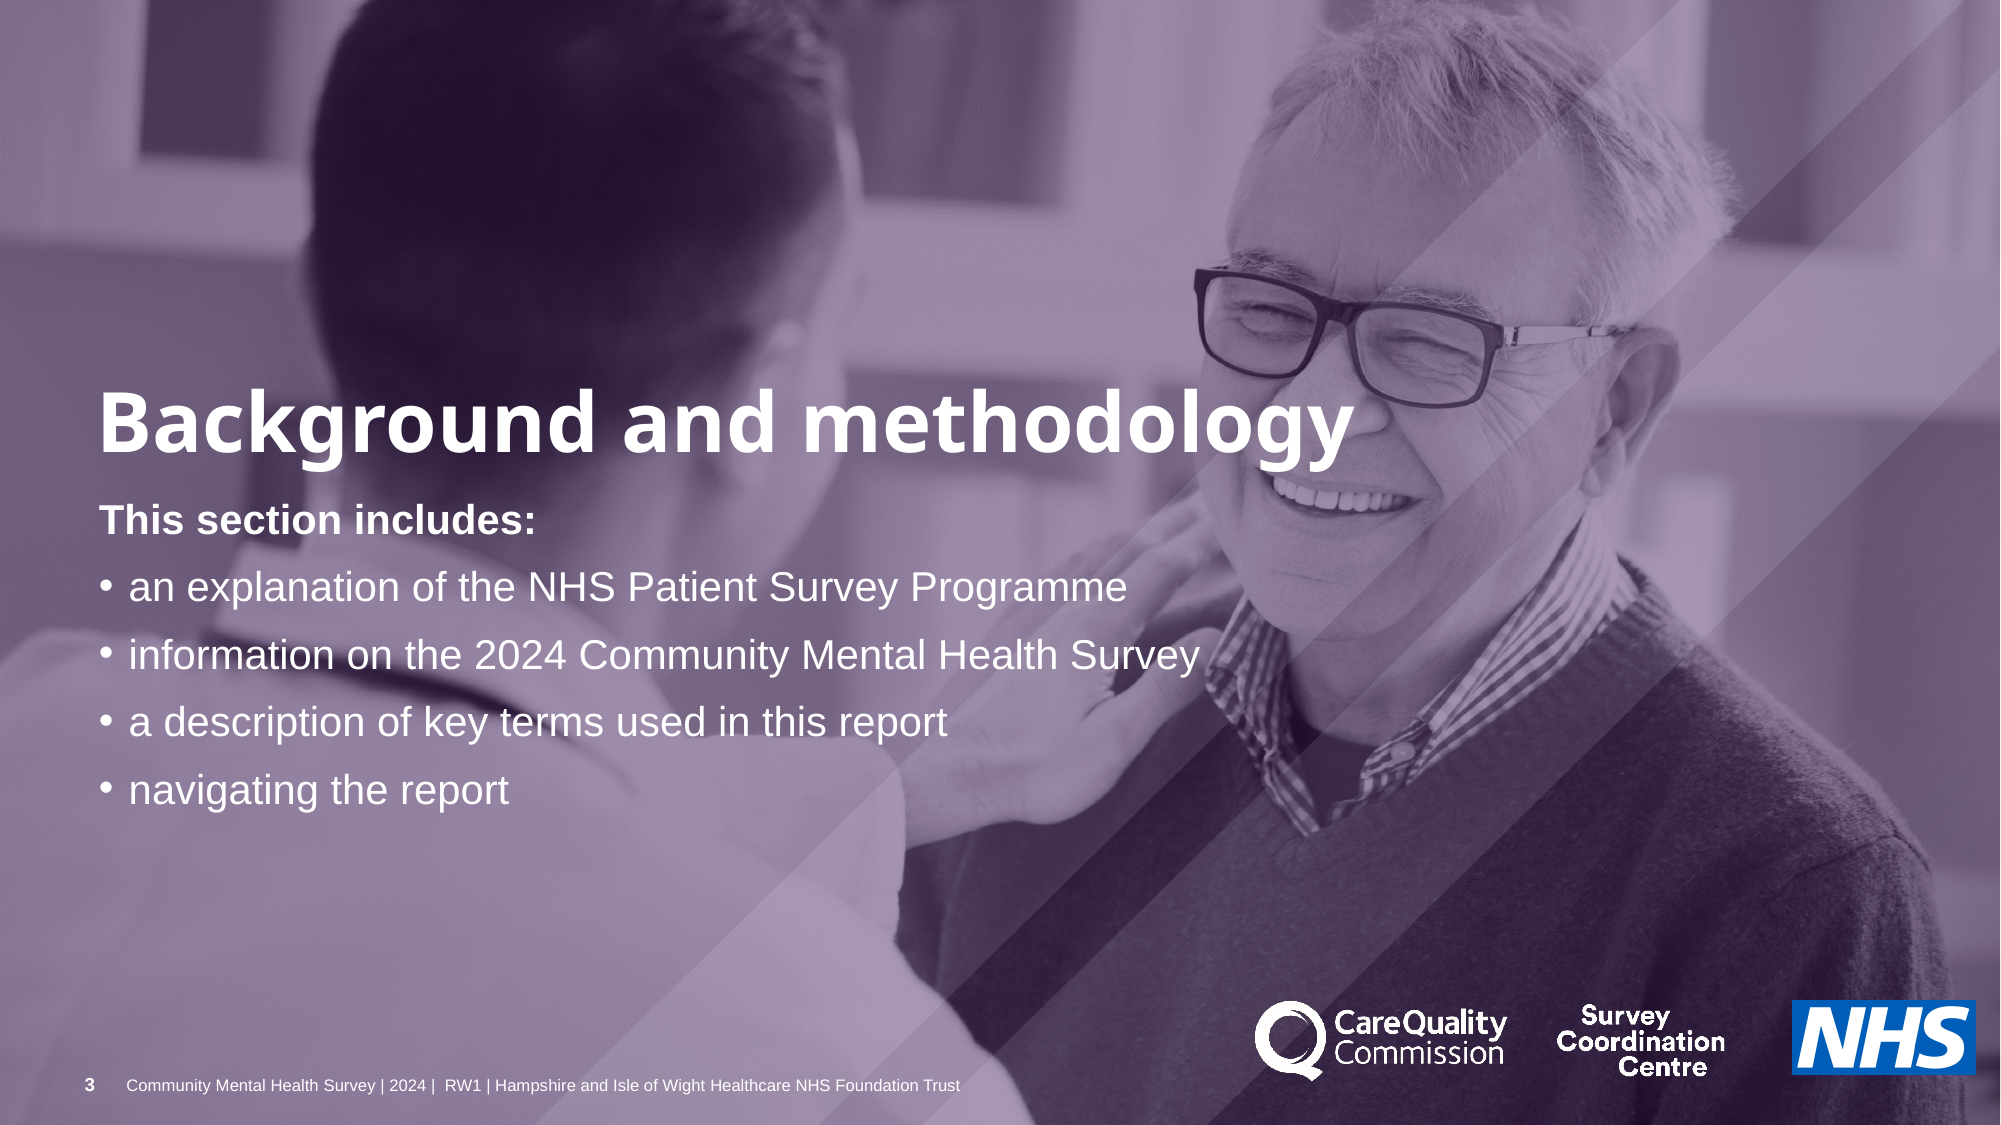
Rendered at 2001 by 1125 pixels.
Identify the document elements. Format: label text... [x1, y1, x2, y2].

picture [1243, 989, 1514, 1091]
title Background and methodology [96, 380, 1528, 563]
picture [1554, 1001, 1727, 1079]
text_box 3 [84, 1065, 122, 1125]
text_box This section includes: an explanation of the NHS Patient Survey Programme information on the 2024 Community Mental Health Survey a description of key terms used in this report navigating the report [98, 487, 1274, 813]
picture [1792, 1000, 1976, 1075]
